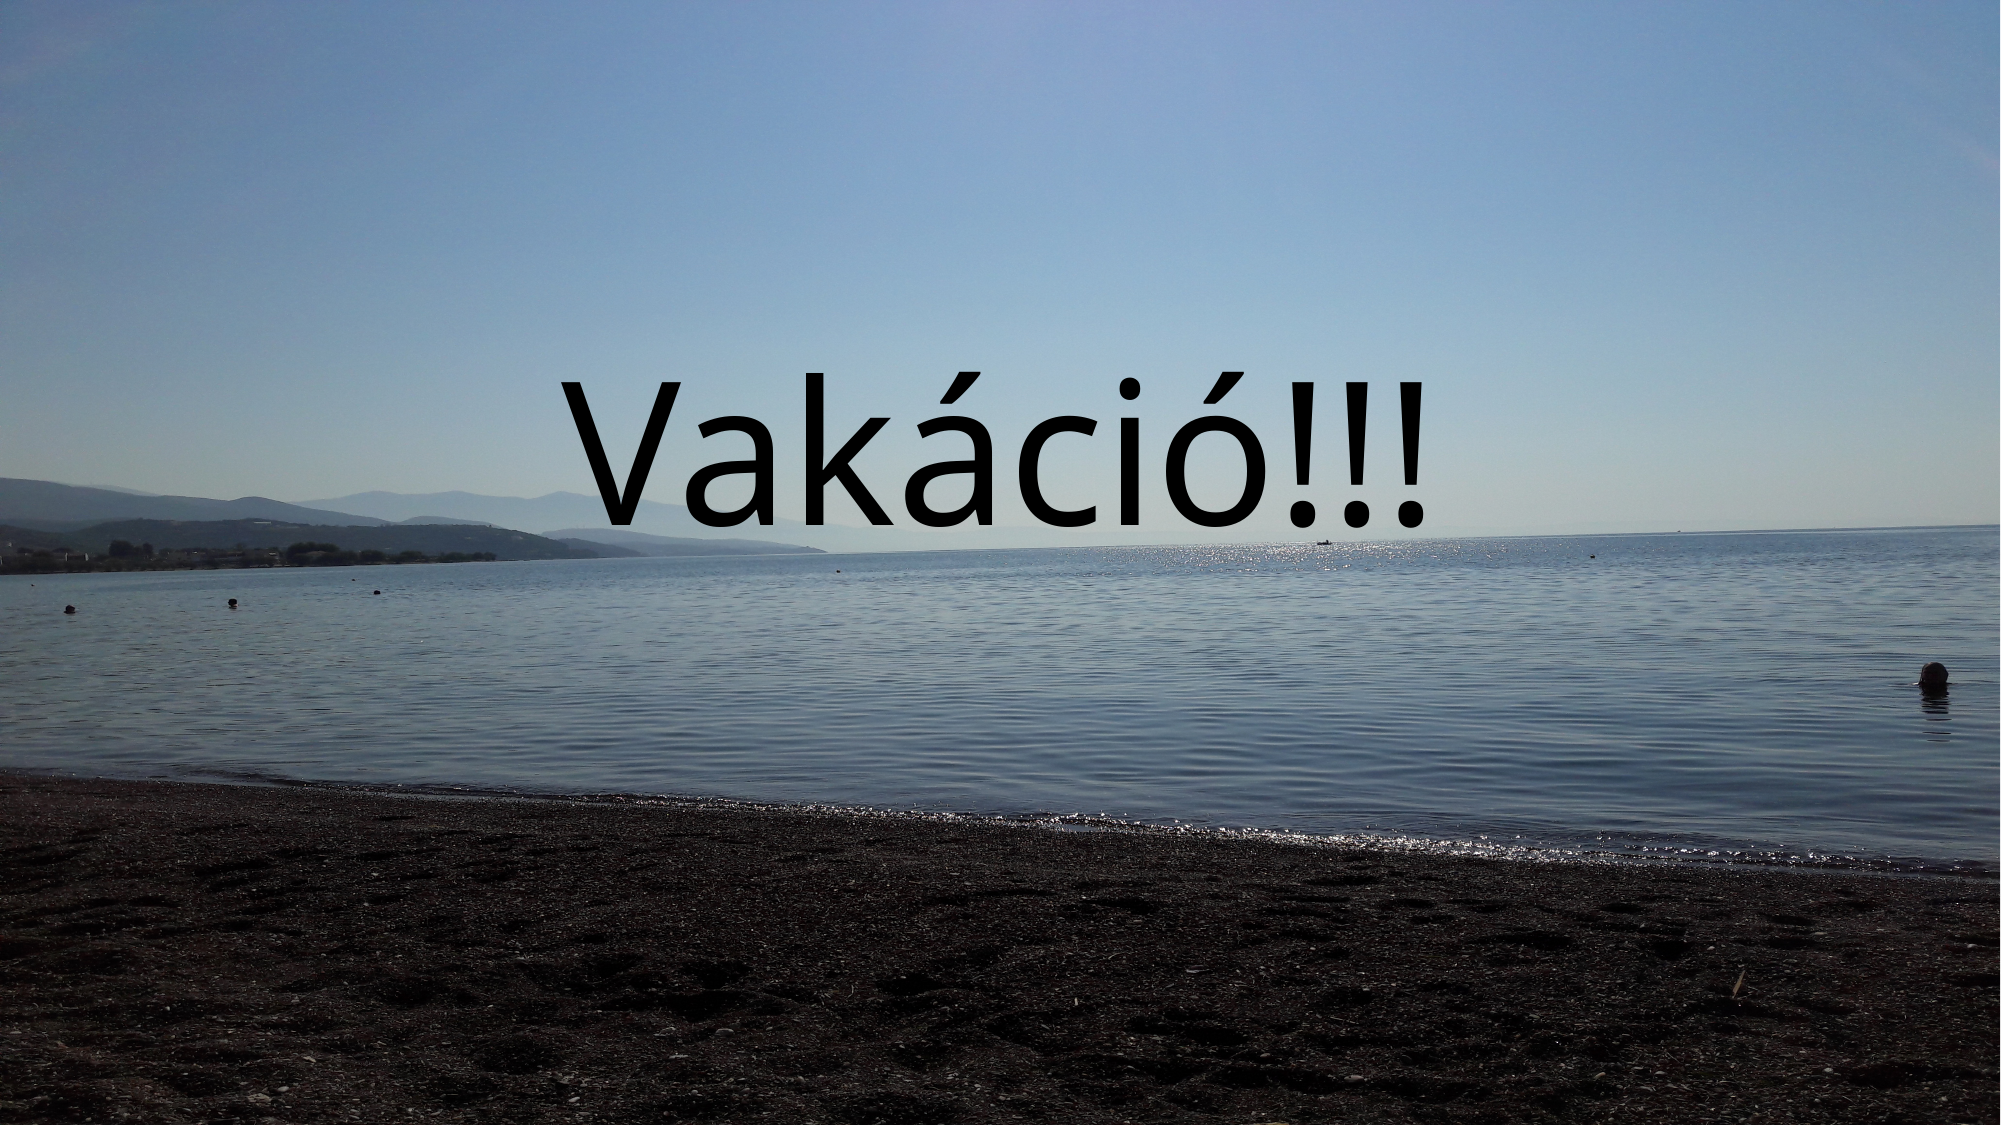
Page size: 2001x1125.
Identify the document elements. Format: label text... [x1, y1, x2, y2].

title Vakáció!!! [249, 184, 1750, 576]
picture [0, 0, 2001, 1125]
